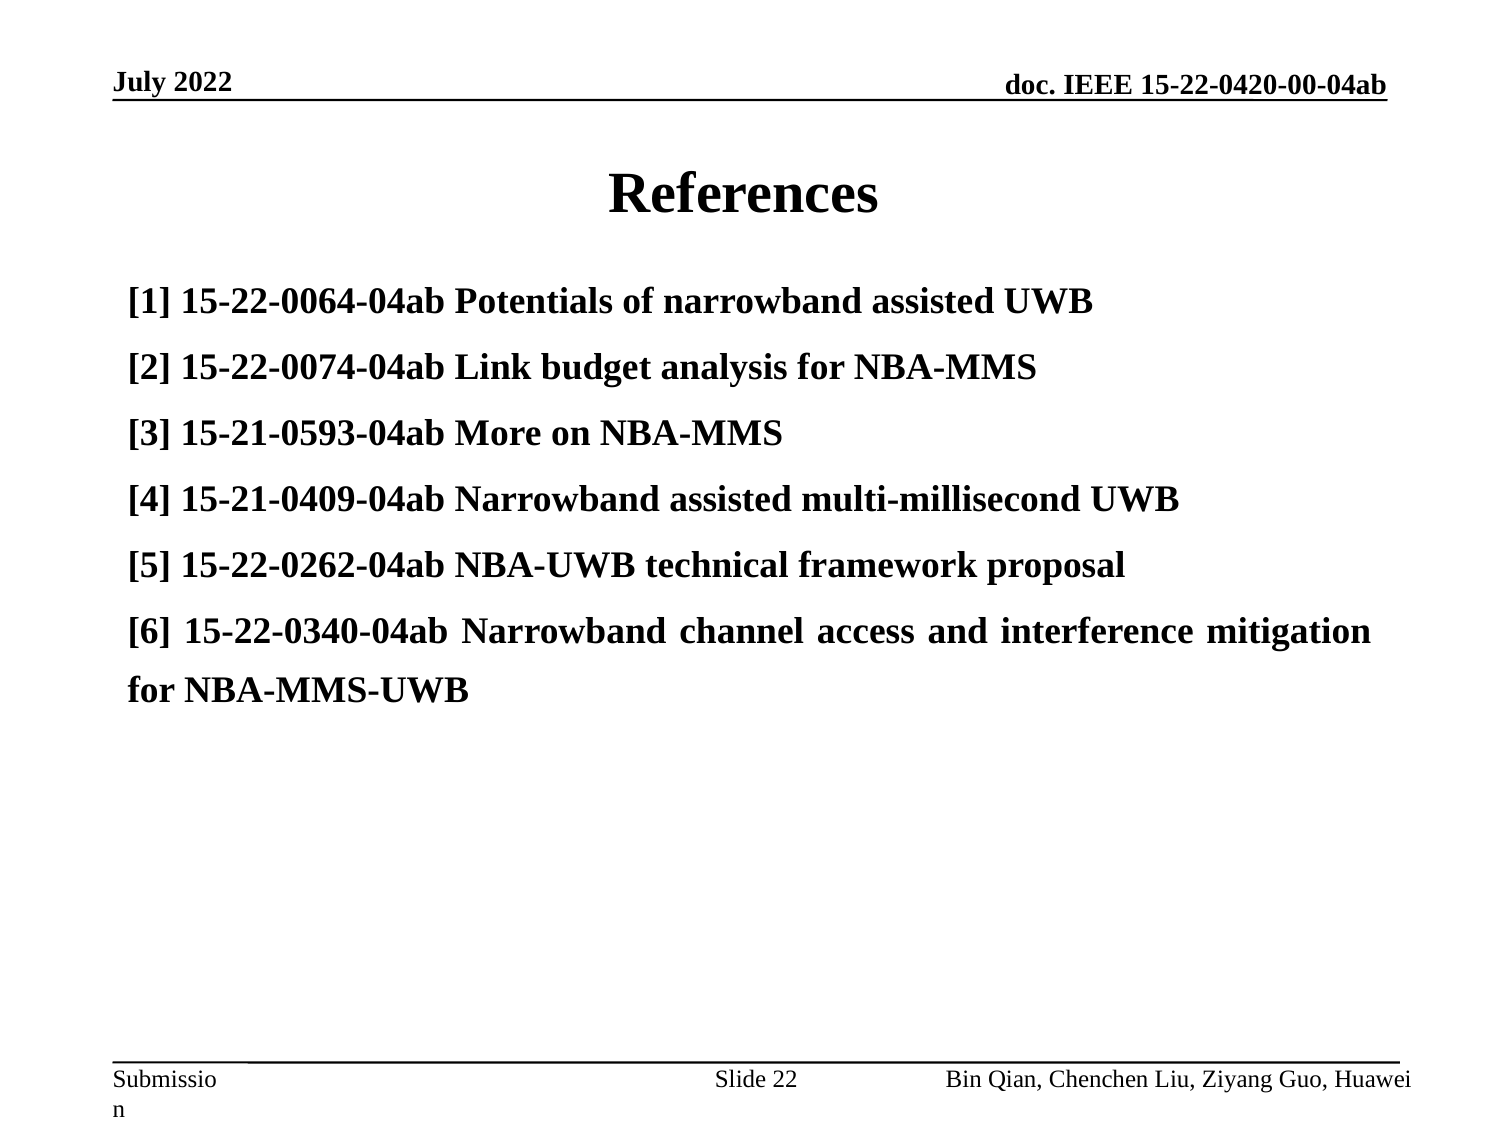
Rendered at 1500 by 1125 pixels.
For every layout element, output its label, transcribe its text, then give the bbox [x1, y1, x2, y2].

footer Bin Qian, Chenchen Liu, Ziyang Guo, Huawei [820, 1062, 1413, 1093]
text_box [1] 15-22-0064-04ab Potentials of narrowband assisted UWB [2] 15-22-0074-04ab Link budget analysis for NBA-MMS [3] 15-21-0593-04ab More on NBA-MMS [4] 15-21-0409-04ab Narrowband assisted multi-millisecond UWB [5] 15-22-0262-04ab NBA-UWB technical framework proposal [6] 15-22-0340-04ab Narrowband channel access and interference mitigation for NBA-MMS-UWB [112, 255, 1388, 929]
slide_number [112, 62, 375, 98]
text_box References [106, 157, 1382, 220]
slide_number Slide 22 [712, 1062, 800, 1093]
